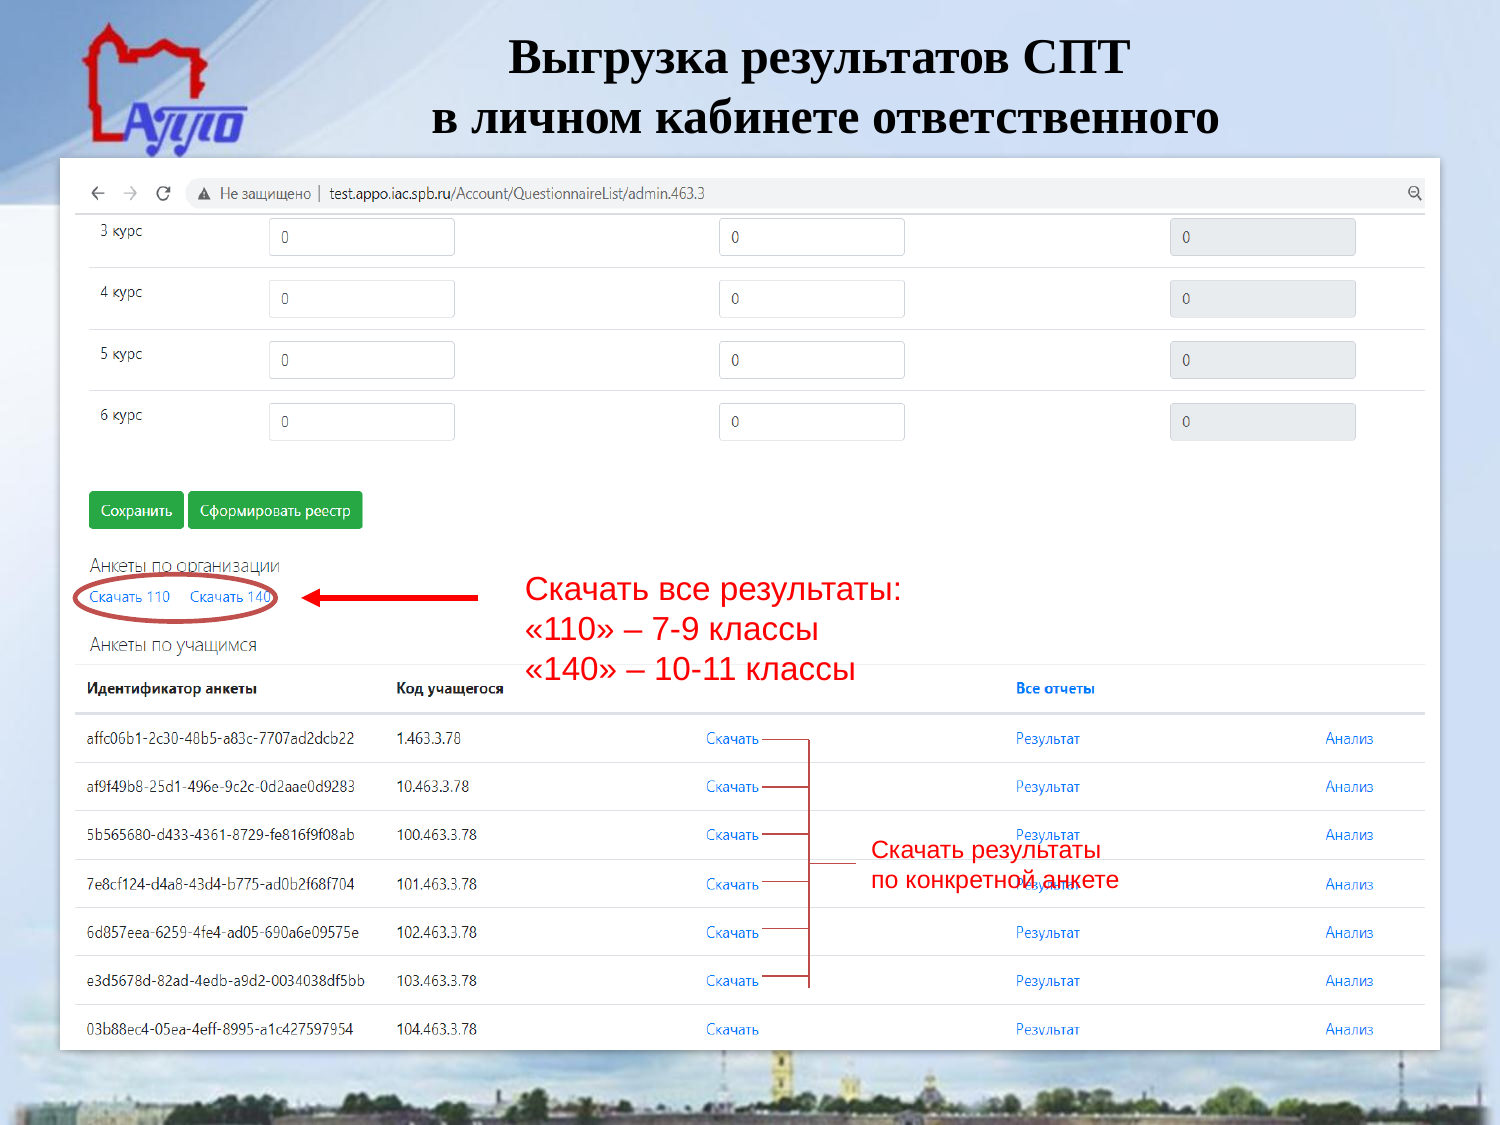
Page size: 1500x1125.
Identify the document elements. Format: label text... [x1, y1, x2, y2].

picture [0, 0, 1500, 1125]
title Выгрузка результатов СПТ в личном кабинете ответственного [275, 31, 1376, 136]
